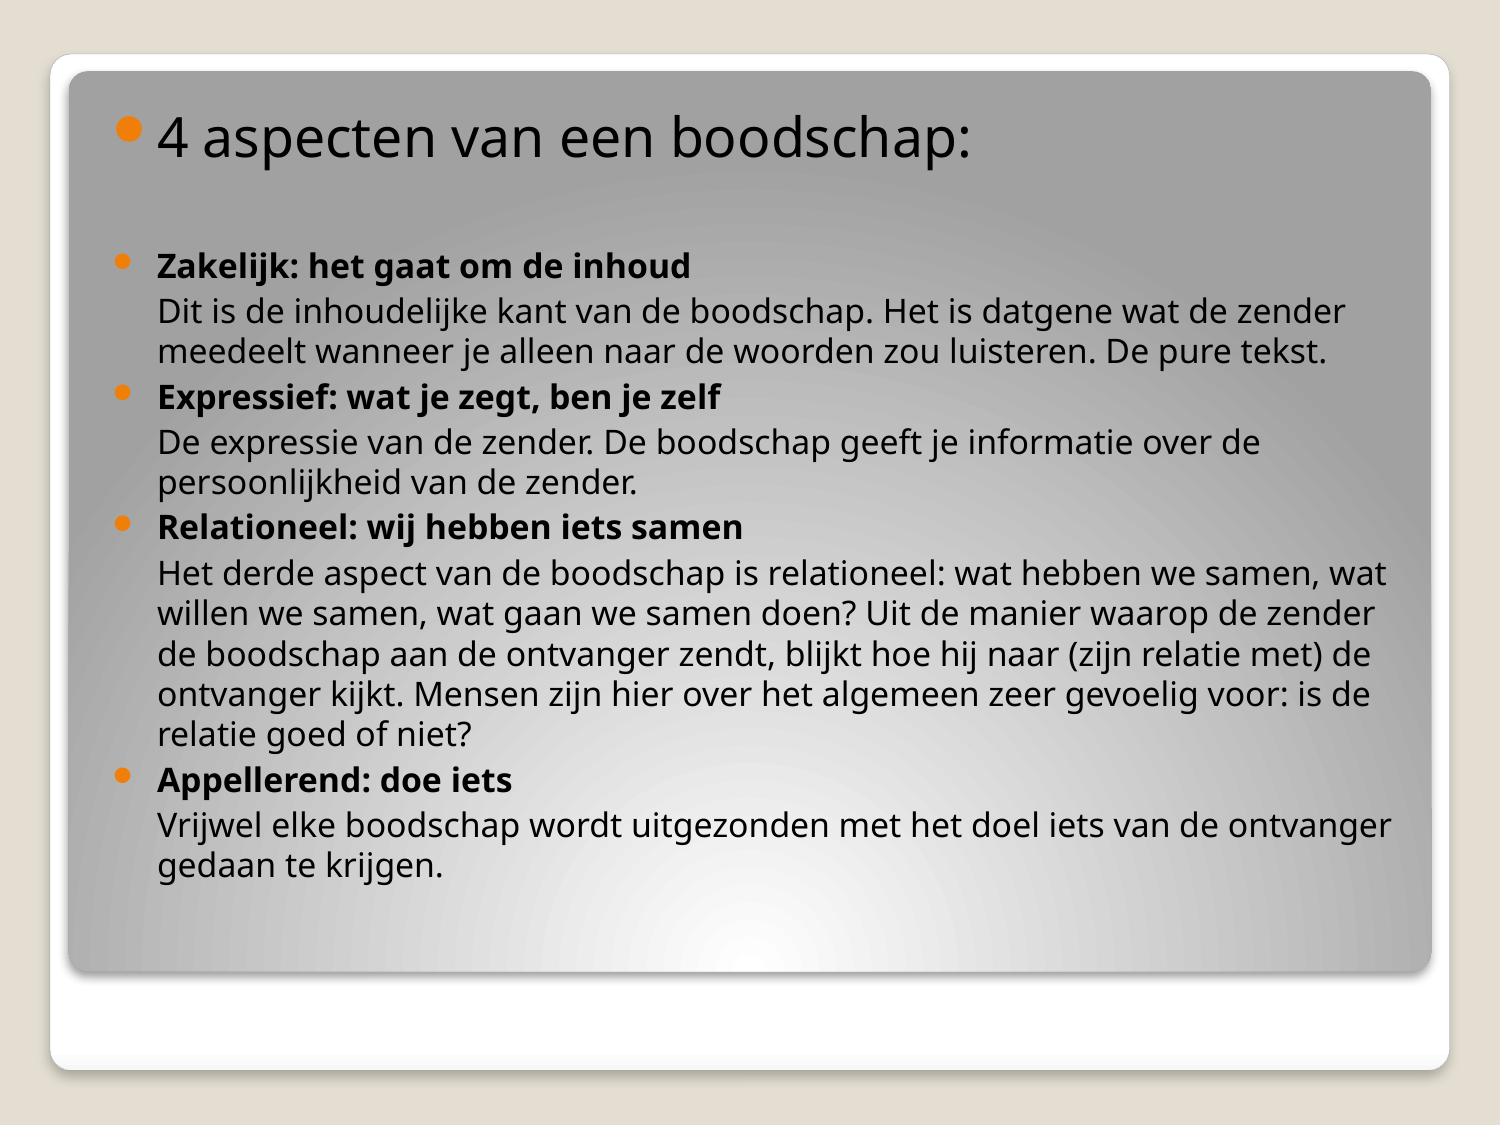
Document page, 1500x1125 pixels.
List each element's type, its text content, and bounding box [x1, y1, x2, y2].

list 4 aspecten van een boodschap: Zakelijk: het gaat om de inhoud Dit is de inhoudelijke kant van de boodschap. Het is datgene wat de zender meedeelt wanneer je alleen naar de woorden zou luisteren. De pure tekst. Expressief: wat je zegt, ben je zelf De expressie van de zender. De boodschap geeft je informatie over de persoonlijkheid van de zender. Relationeel: wij hebben iets samen Het derde aspect van de boodschap is relationeel: wat hebben we samen, wat willen we samen, wat gaan we samen doen? Uit de manier waarop de zender de boodschap aan de ontvanger zendt, blijkt hoe hij naar (zijn relatie met) de ontvanger kijkt. Mensen zijn hier over het algemeen zeer gevoelig voor: is de relatie goed of niet? Appellerend: doe iets Vrijwel elke boodschap wordt uitgezonden met het doel iets van de ontvanger gedaan te krijgen. [82, 86, 1425, 894]
